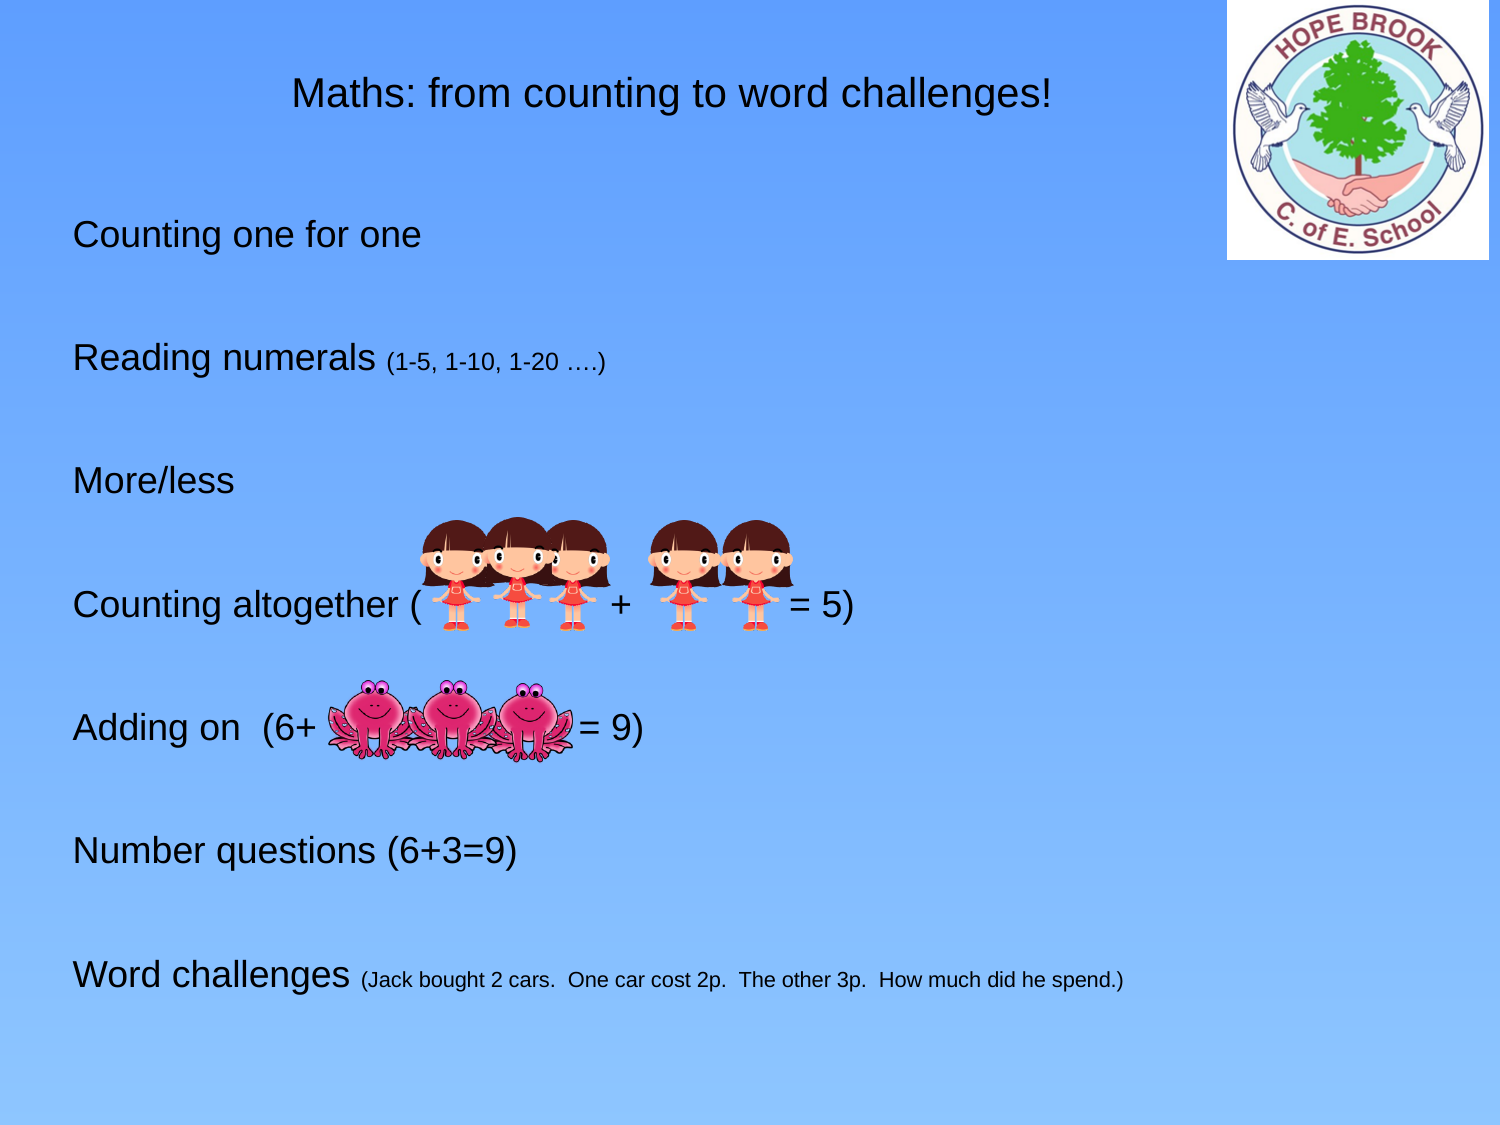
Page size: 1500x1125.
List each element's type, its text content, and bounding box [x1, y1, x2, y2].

picture [420, 517, 612, 631]
picture [648, 520, 794, 631]
picture [1226, 0, 1489, 260]
title Maths: from counting to word challenges! [0, 0, 1226, 185]
list Counting one for one Reading numerals (1-5, 1-10, 1-20 ….) More/less Counting altogether ( + = 5) Adding on (6+ = 9) Number questions (6+3=9) Word challenges (Jack bought 2 cars. One car cost 2p. The other 3p. How much did he spend.) [57, 202, 1408, 1125]
picture [327, 680, 573, 764]
